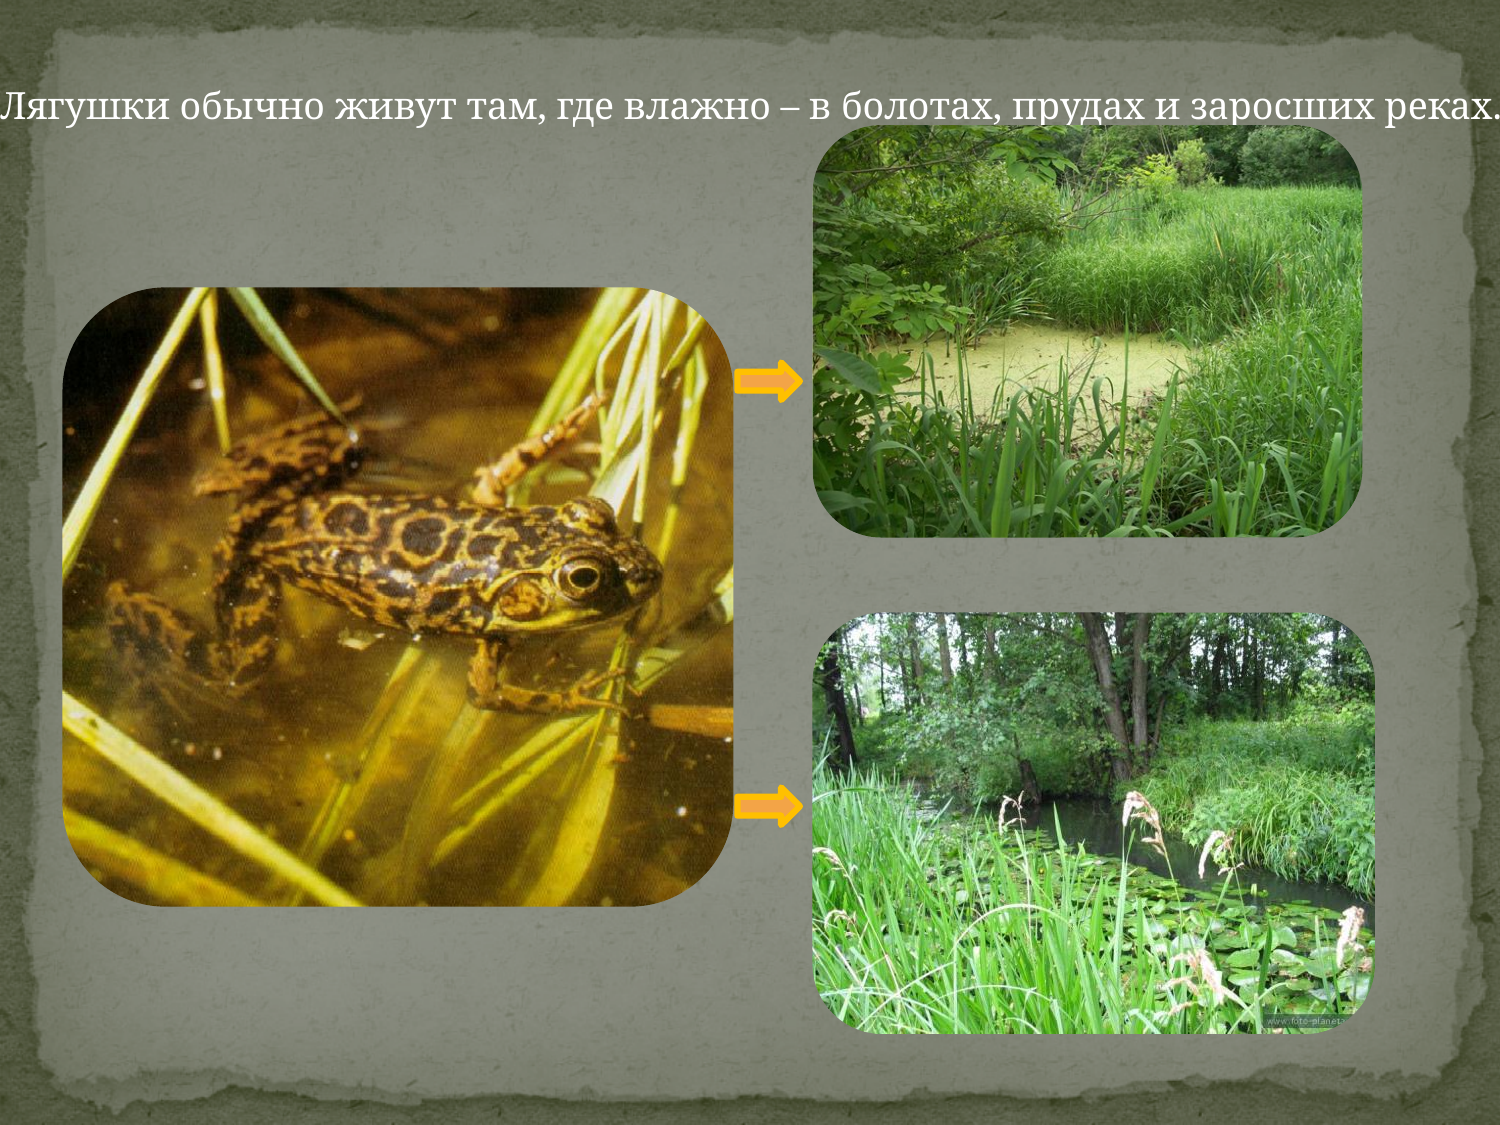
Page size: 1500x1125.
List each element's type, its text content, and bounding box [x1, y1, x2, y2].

picture [812, 125, 1363, 538]
picture [812, 612, 1376, 1034]
text_box Лягушки обычно живут там, где влажно – в болотах, прудах и заросших реках. [0, 74, 1500, 135]
text_box [743, 784, 801, 828]
text_box [743, 359, 801, 403]
picture [62, 287, 734, 907]
